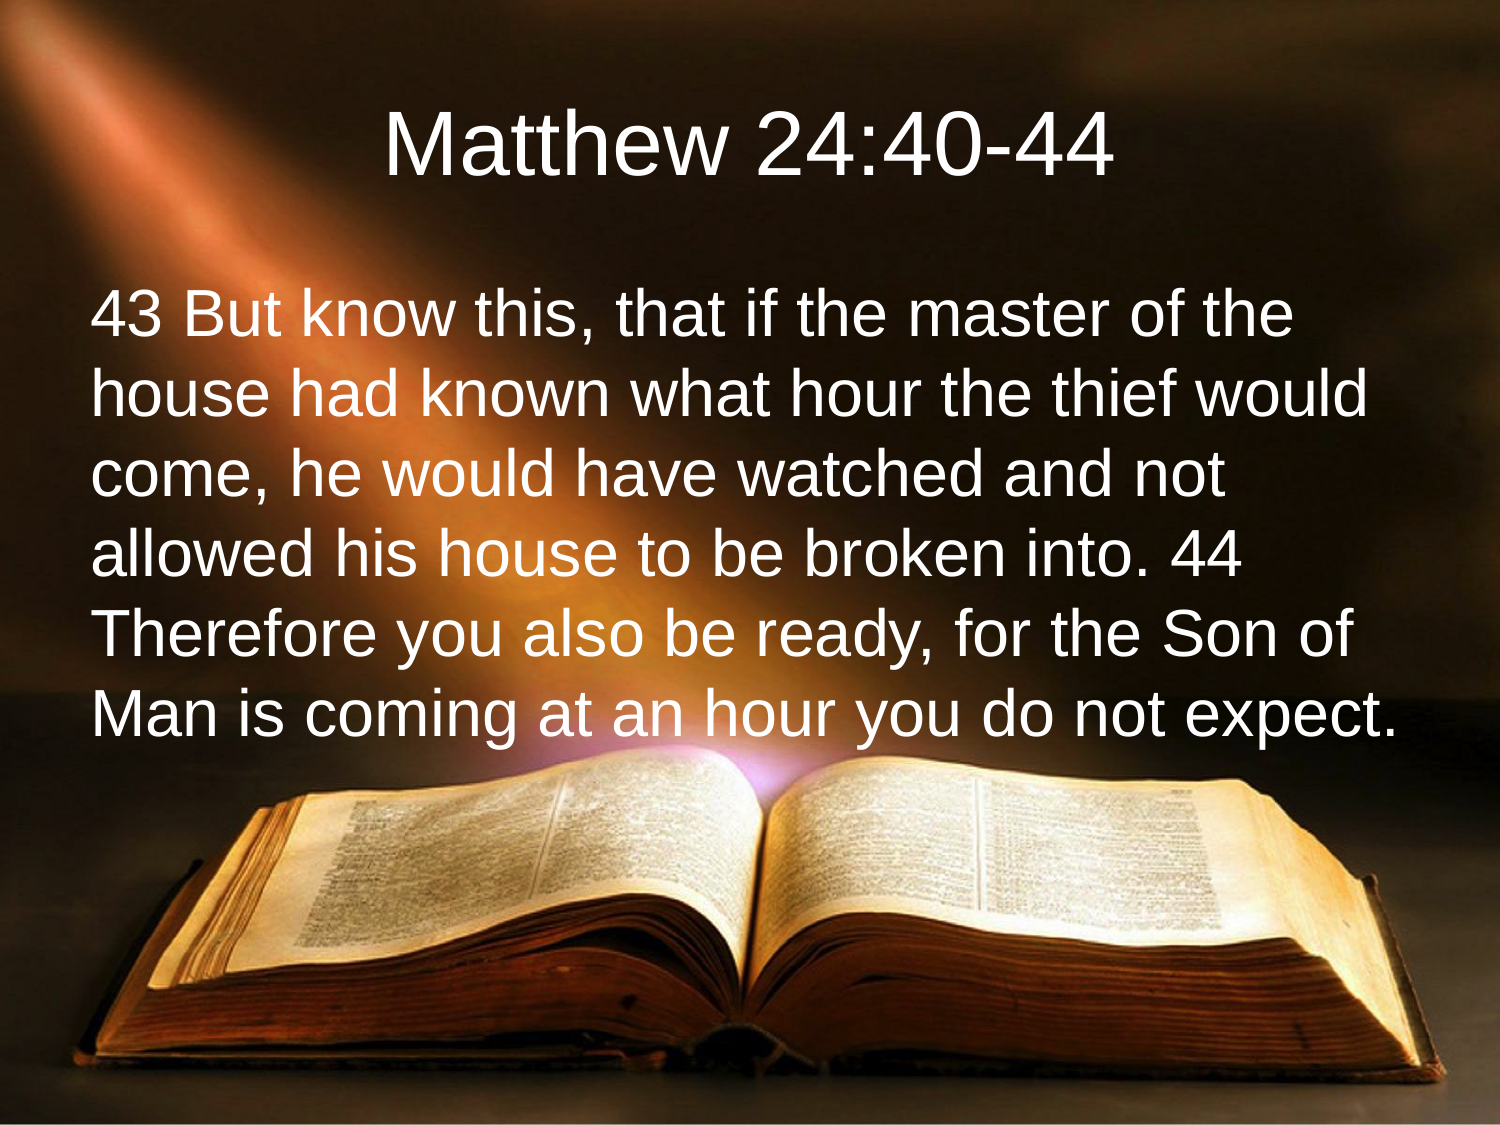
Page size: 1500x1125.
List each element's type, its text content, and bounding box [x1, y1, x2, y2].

list 43 But know this, that if the master of the house had known what hour the thief would come, he would have watched and not allowed his house to be broken into. 44 Therefore you also be ready, for the Son of Man is coming at an hour you do not expect. [75, 262, 1425, 1005]
picture [0, 0, 1500, 1125]
title Matthew 24:40-44 [75, 45, 1425, 233]
